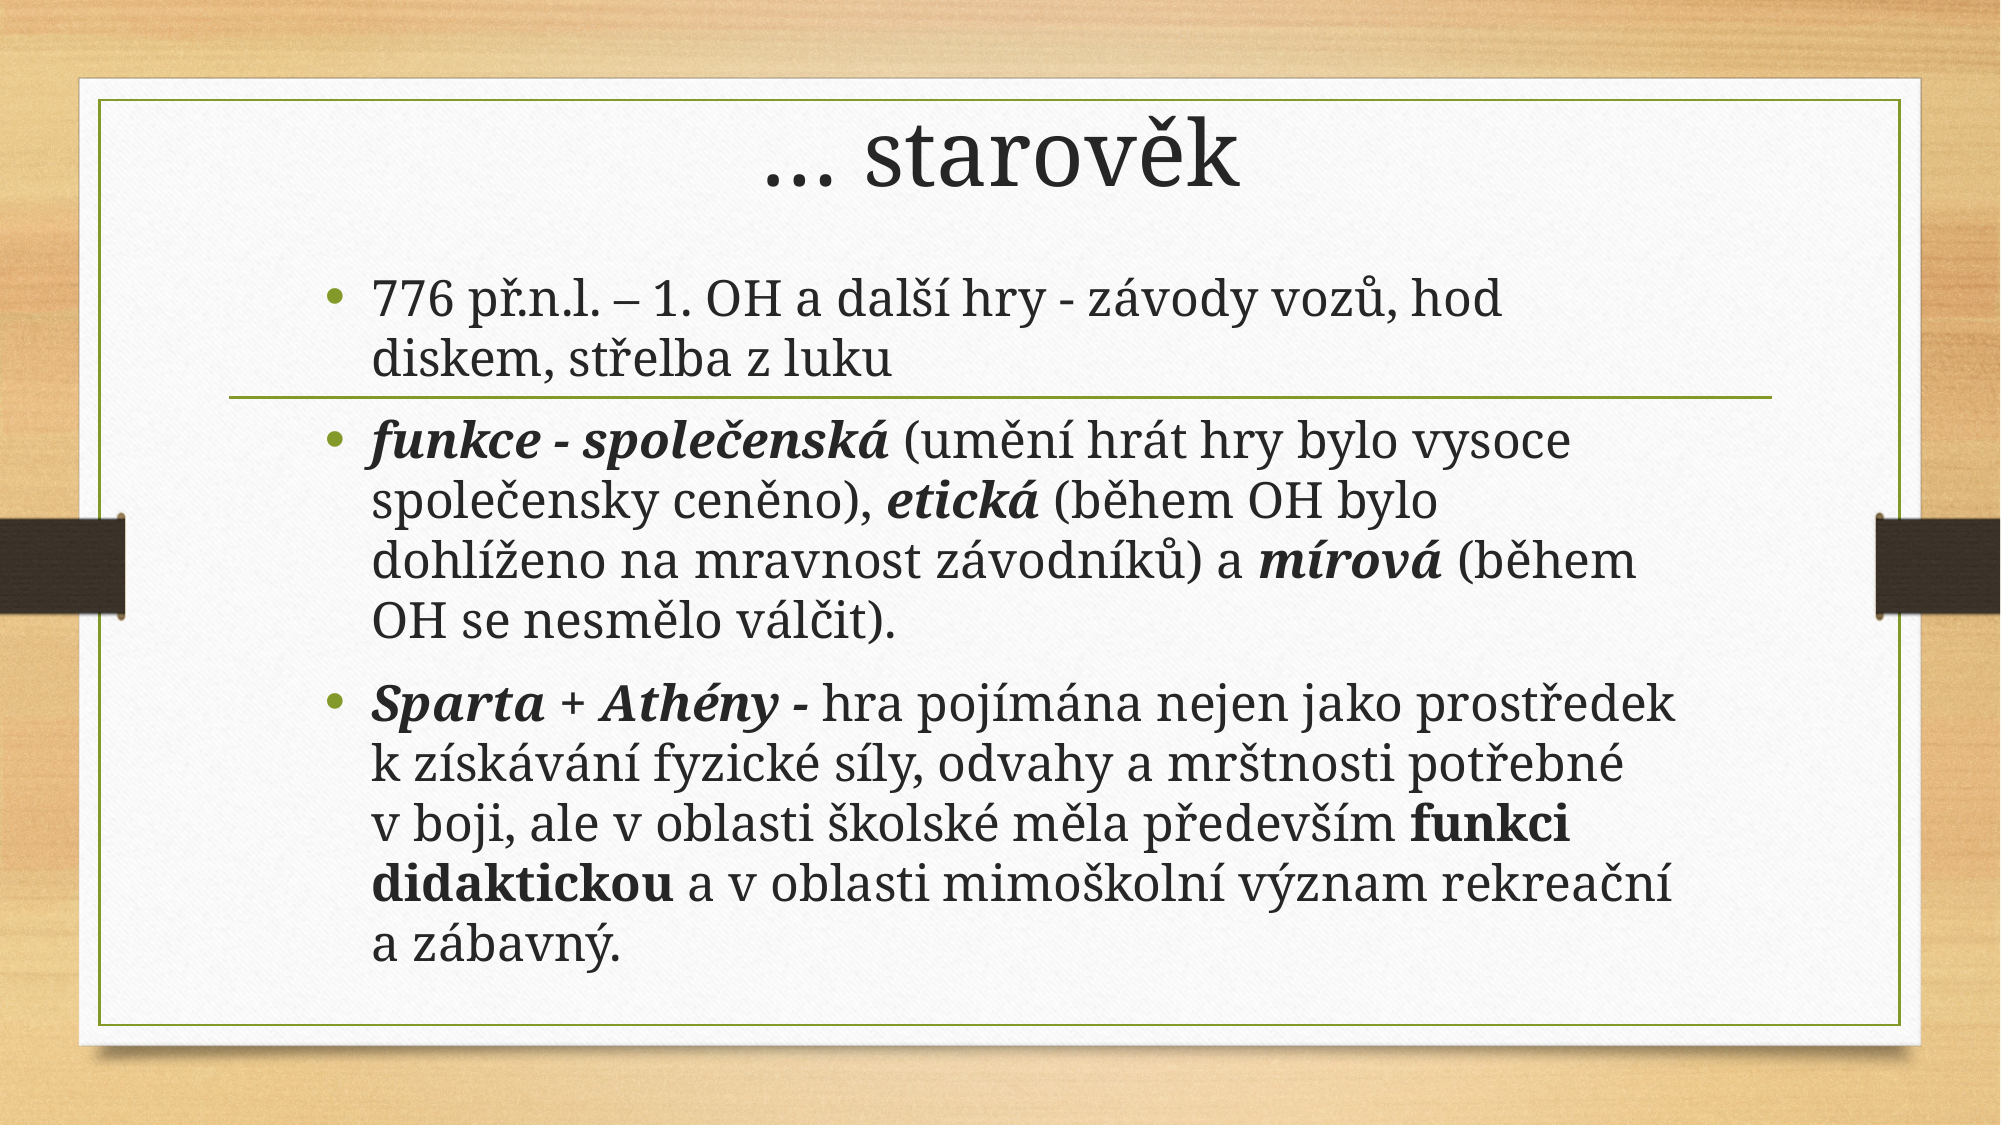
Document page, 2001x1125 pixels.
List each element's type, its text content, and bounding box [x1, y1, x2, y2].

title … starověk [338, 78, 1664, 221]
picture [0, 0, 2001, 1125]
list 776 př.n.l. – 1. OH a další hry - závody vozů, hod diskem, střelba z luku funkce - společenská (umění hrát hry bylo vysoce společensky ceněno), etická (během OH bylo dohlíženo na mravnost závodníků) a mírová (během OH se nesmělo válčit). Sparta + Athény - hra pojímána nejen jako prostředek k získávání fyzické síly, odvahy a mrštnosti potřebné v boji, ale v oblasti školské měla především funkci didaktickou a v oblasti mimoškolní význam rekreační a zábavný. [309, 258, 1692, 1121]
